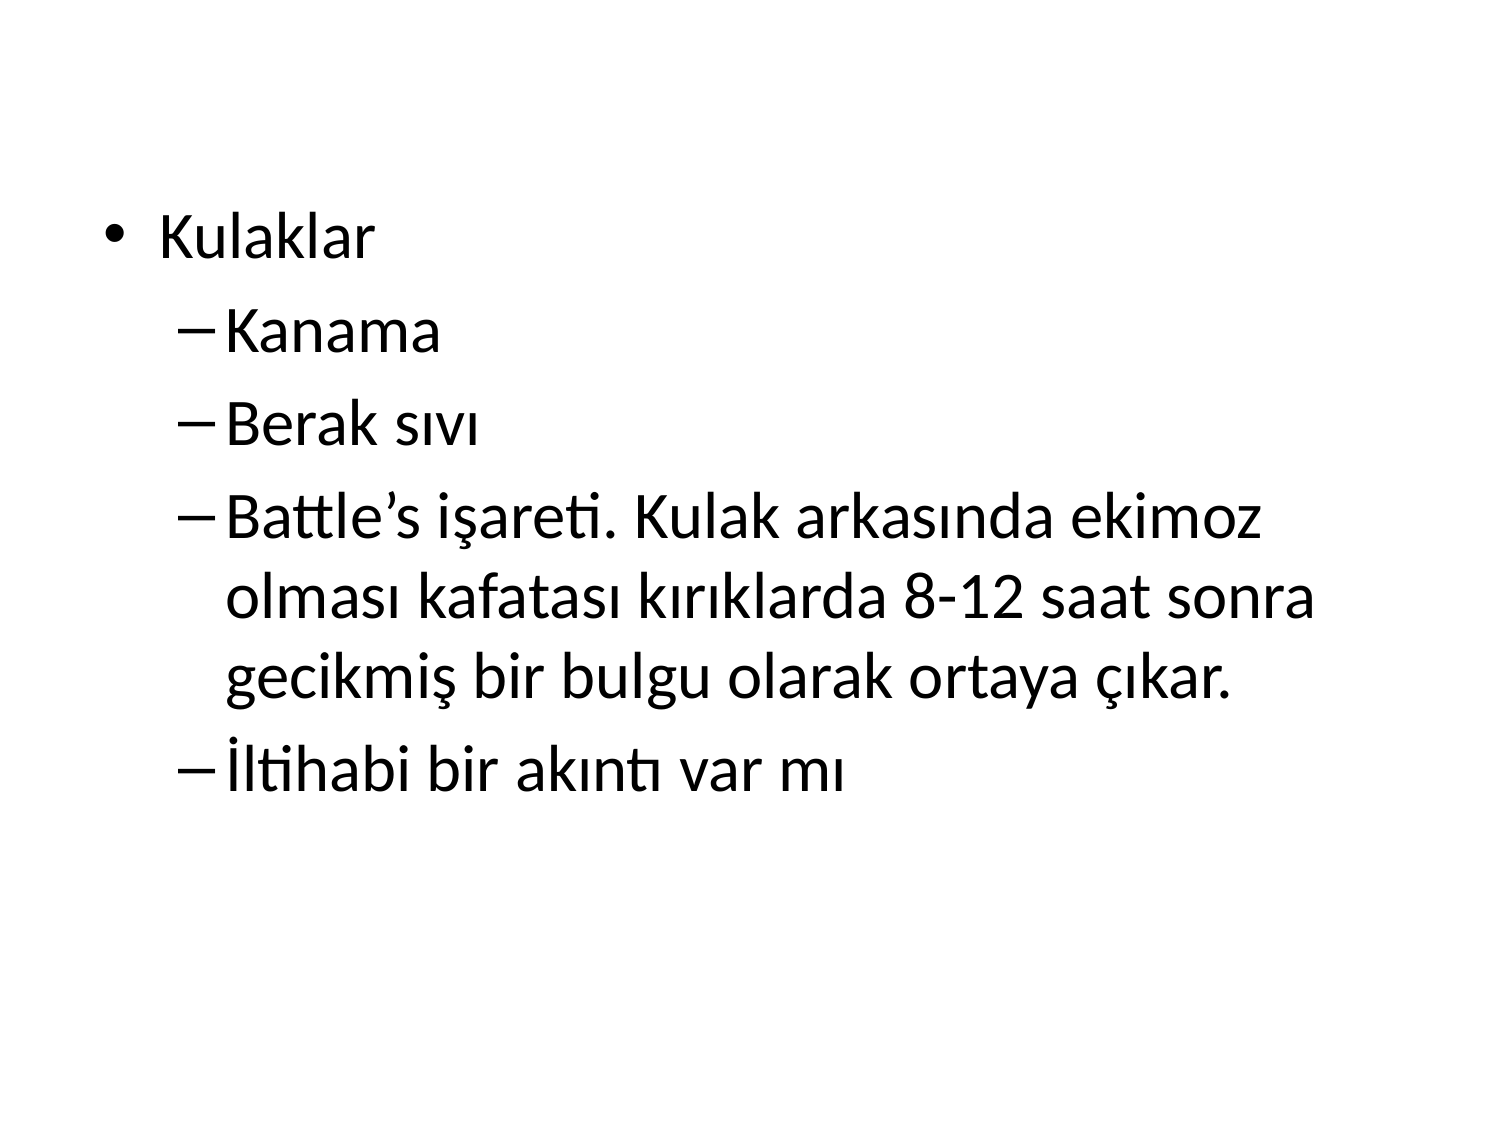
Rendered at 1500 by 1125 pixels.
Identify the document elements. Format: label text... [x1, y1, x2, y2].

list Kulaklar Kanama Berak sıvı Battle’s işareti. Kulak arkasında ekimoz olması kafatası kırıklarda 8-12 saat sonra gecikmiş bir bulgu olarak ortaya çıkar. İltihabi bir akıntı var mı [88, 184, 1439, 860]
